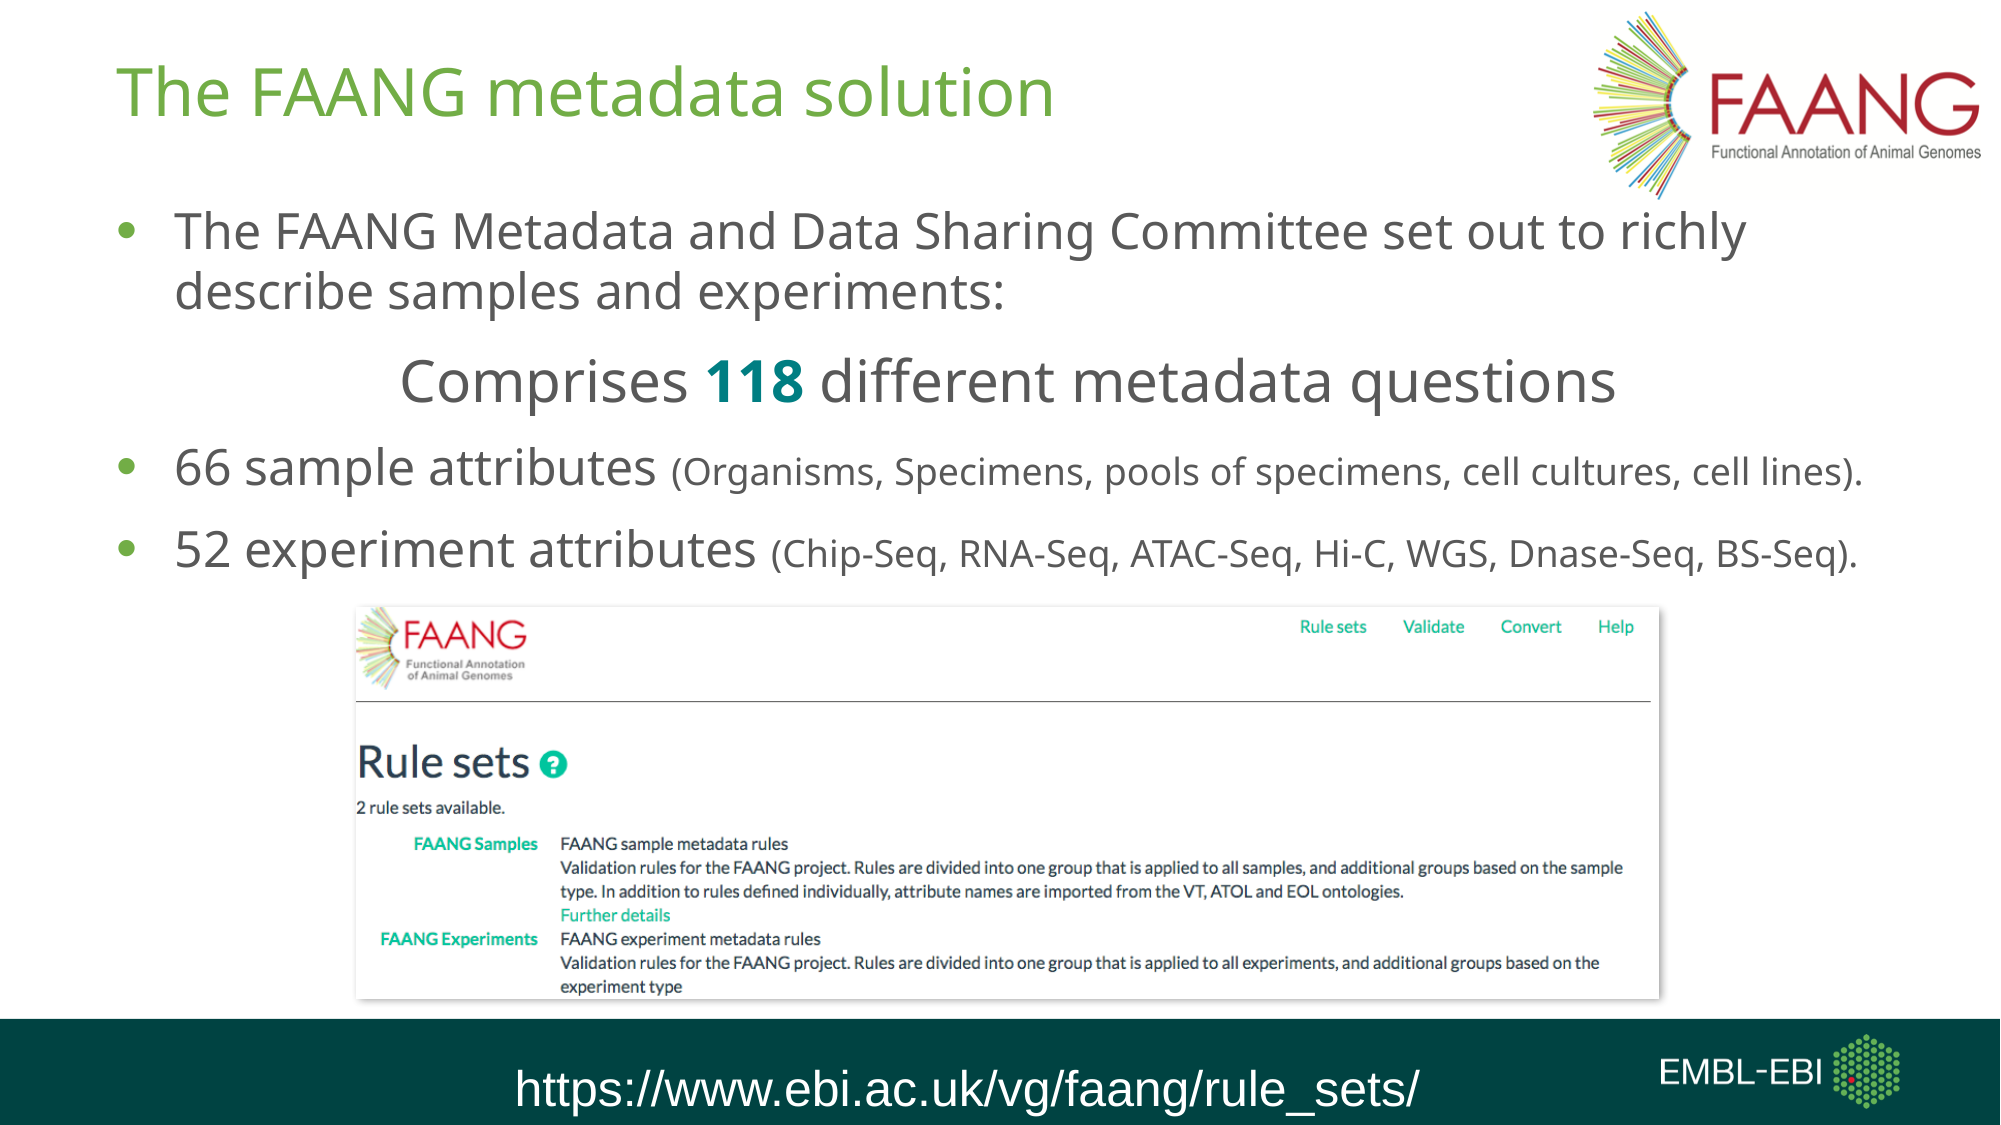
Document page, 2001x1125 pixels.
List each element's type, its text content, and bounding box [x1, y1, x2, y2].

text_box https://www.ebi.ac.uk/vg/faang/rule_sets/ [499, 1049, 1515, 1124]
picture [1593, 11, 1981, 201]
list The FAANG Metadata and Data Sharing Committee set out to richly describe samples and experiments: Comprises 118 different metadata questions 66 sample attributes (Organisms, Specimens, pools of specimens, cell cultures, cell lines). 52 experiment attributes (Chip-Seq, RNA-Seq, ATAC-Seq, Hi-C, WGS, Dnase-Seq, BS-Seq). [116, 200, 1900, 914]
picture [356, 606, 1659, 999]
picture [1661, 1034, 1900, 1109]
title The FAANG metadata solution [116, 50, 1588, 175]
